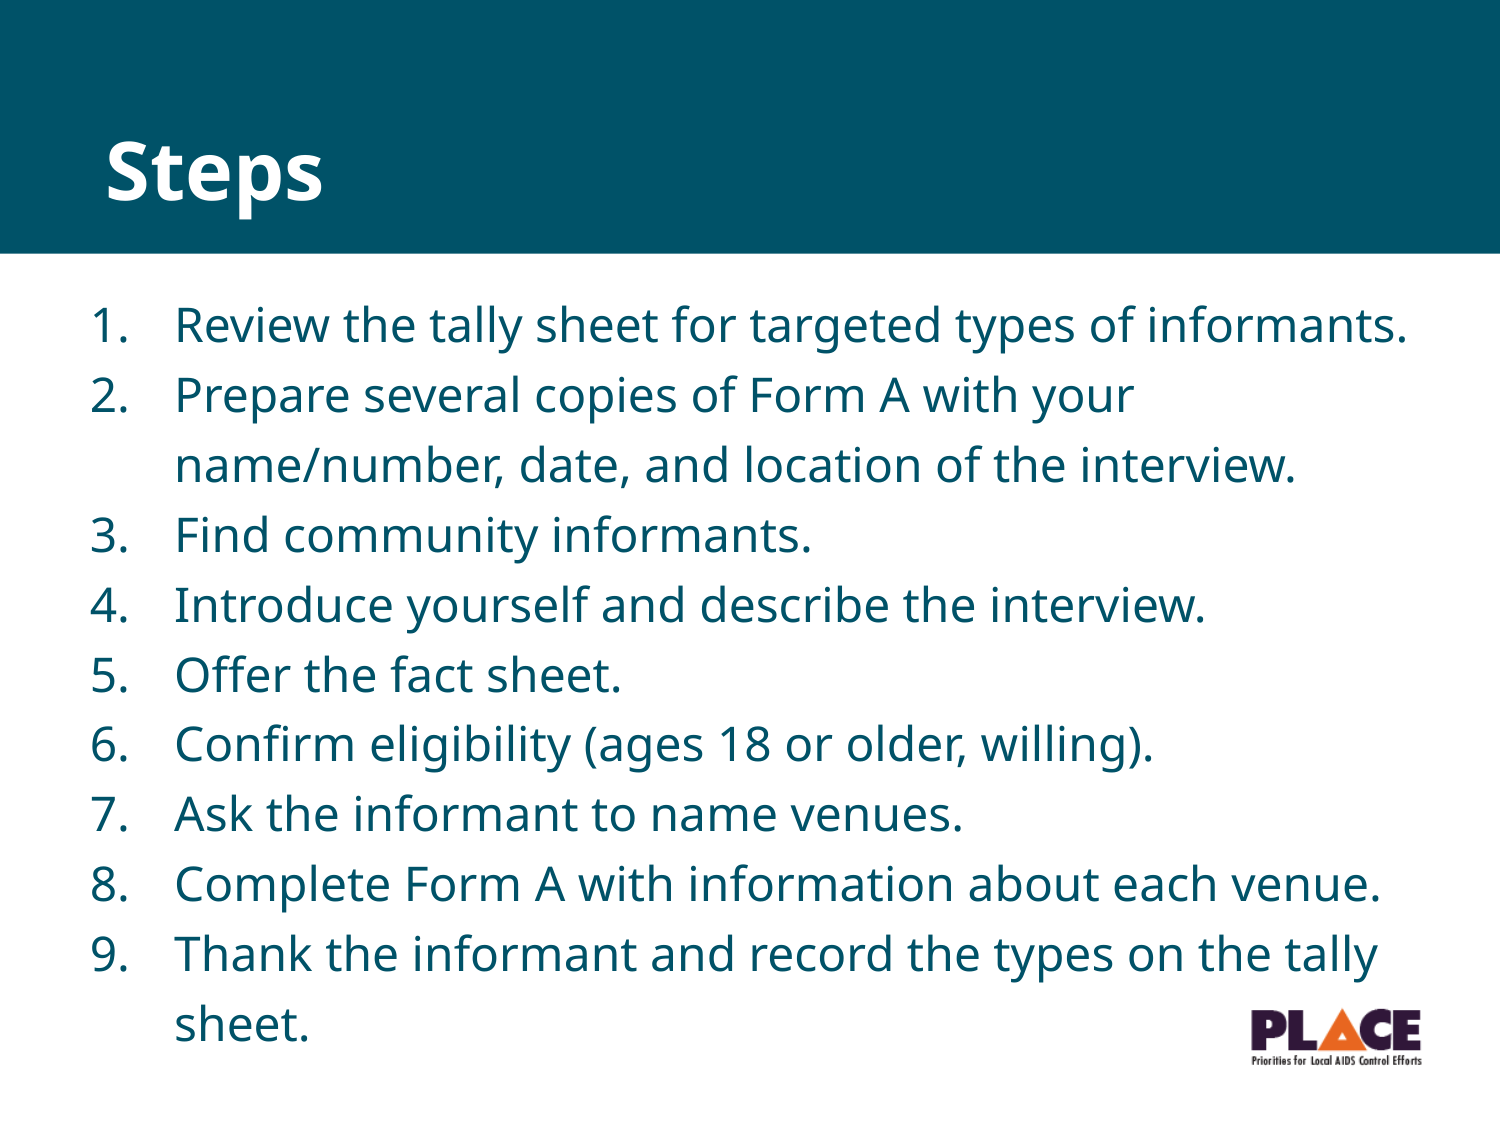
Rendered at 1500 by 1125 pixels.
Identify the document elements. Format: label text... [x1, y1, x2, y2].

list Review the tally sheet for targeted types of informants. Prepare several copies of Form A with your name/number, date, and location of the interview. Find community informants. Introduce yourself and describe the interview. Offer the fact sheet. Confirm eligibility (ages 18 or older, willing). Ask the informant to name venues. Complete Form A with information about each venue. Thank the informant and record the types on the tally sheet. [75, 275, 1456, 1088]
title Steps [90, 112, 1385, 275]
